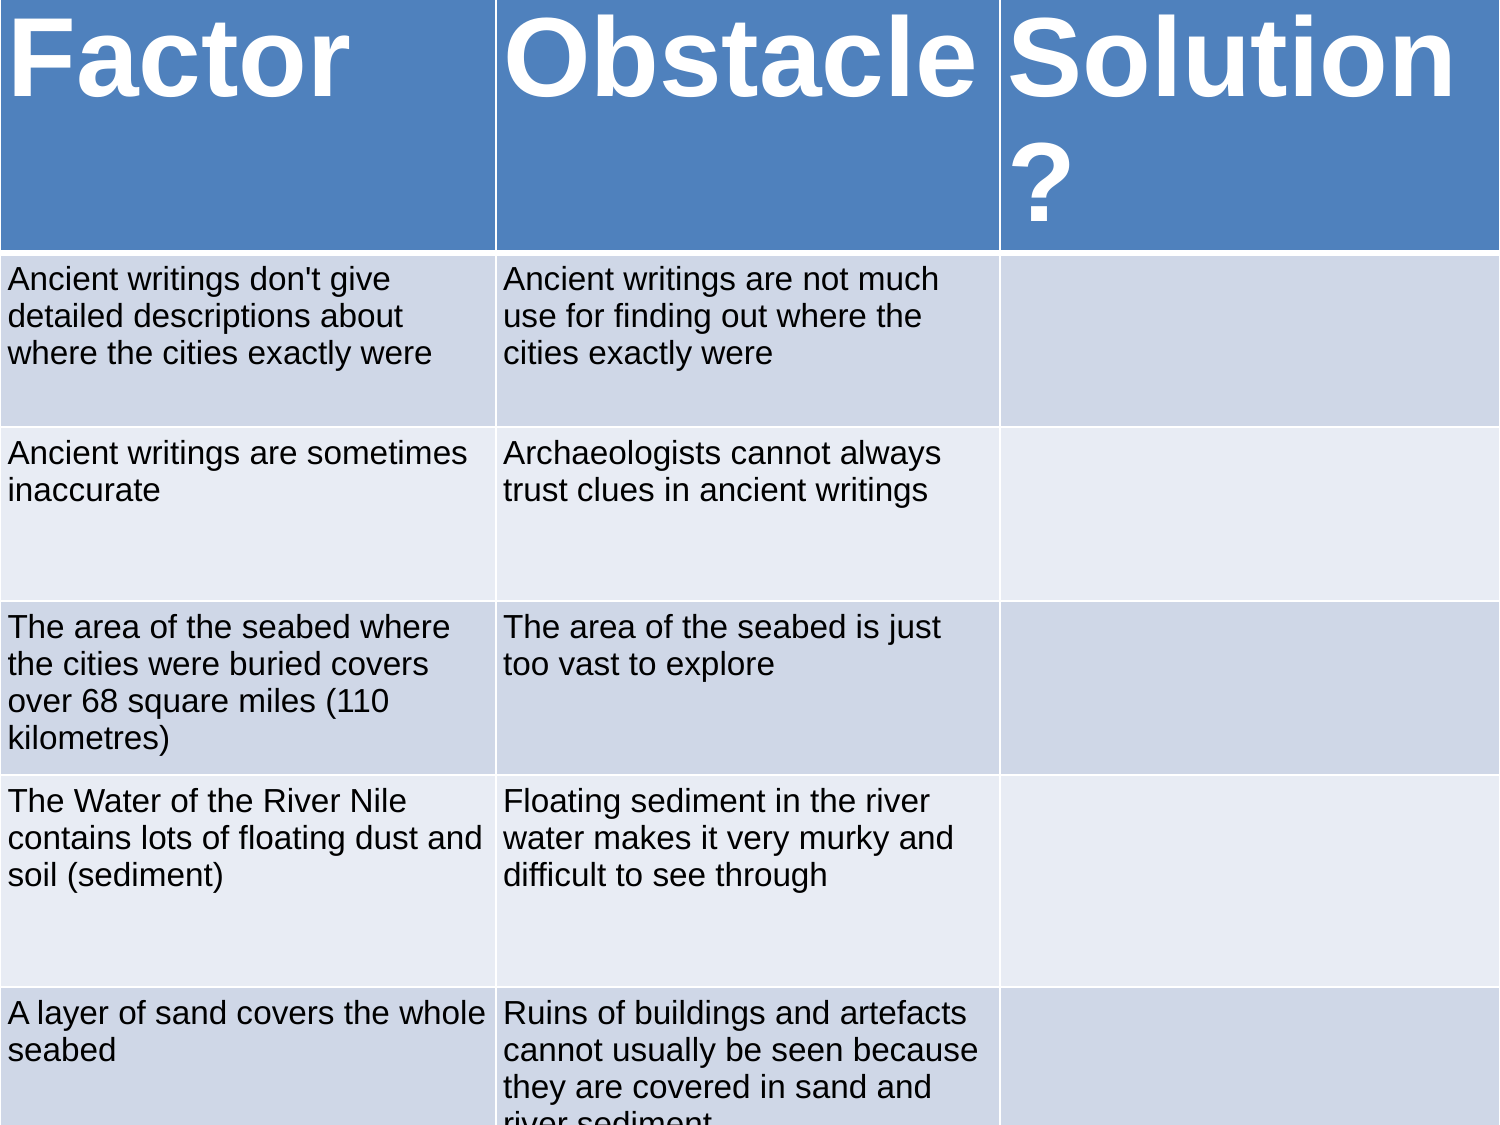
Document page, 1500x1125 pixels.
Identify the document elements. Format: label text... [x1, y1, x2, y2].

table_cell [1001, 428, 1499, 600]
table_cell The Water of the River Nile contains lots of floating dust and soil (sediment) [1, 776, 495, 986]
table_cell The area of the seabed is just too vast to explore [497, 602, 999, 774]
table_cell Ancient writings don't give detailed descriptions about where the cities exactly were [1, 256, 495, 426]
table_header Obstacle [497, 0, 999, 250]
table_cell A layer of sand covers the whole seabed [1, 988, 495, 1125]
table_header Factor [1, 0, 495, 250]
table_header Solution? [1001, 0, 1499, 250]
table_cell Ancient writings are not much use for finding out where the cities exactly were [497, 256, 999, 426]
table_cell Ruins of buildings and artefacts cannot usually be seen because they are covered in sand and river sediment [497, 988, 999, 1125]
table_cell [1001, 776, 1499, 986]
table_cell [1001, 988, 1499, 1125]
table_cell The area of the seabed where the cities were buried covers over 68 square miles (110 kilometres) [1, 602, 495, 774]
table_cell Floating sediment in the river water makes it very murky and difficult to see through [497, 776, 999, 986]
table_cell Ancient writings are sometimes inaccurate [1, 428, 495, 600]
table_cell [1001, 256, 1499, 426]
table_cell [1001, 602, 1499, 774]
table_cell Archaeologists cannot always trust clues in ancient writings [497, 428, 999, 600]
